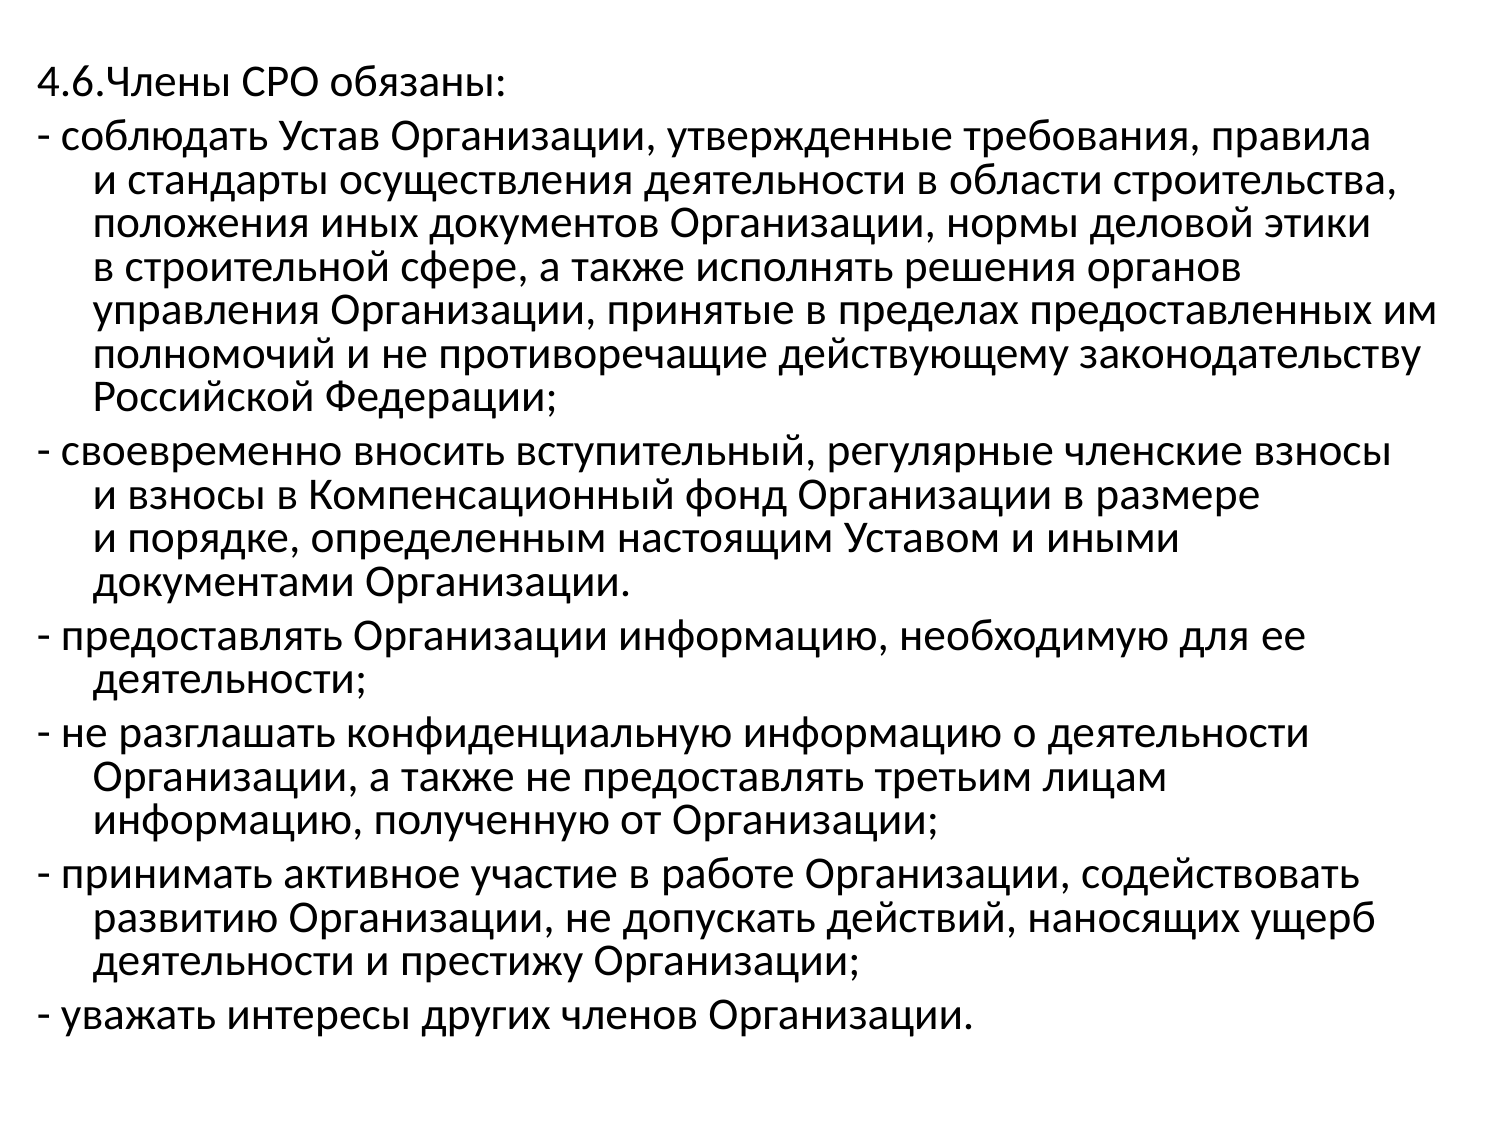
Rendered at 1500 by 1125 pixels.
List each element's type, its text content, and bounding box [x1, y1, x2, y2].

list 4.6.Члены СРО обязаны: - соблюдать Устав Организации, утвержденные требования, правила и стандарты осуществления деятельности в области строительства, положения иных документов Организации, нормы деловой этики в строительной сфере, а также исполнять решения органов управления Организации, принятые в пределах предоставленных им полномочий и не противоречащие действующему законодательству Российской Федерации; - своевременно вносить вступительный, регулярные членские взносы и взносы в Компенсационный фонд Организации в размере и порядке, определенным настоящим Уставом и иными документами Организации. - предоставлять Организации информацию, необходимую для ее деятельности; - не разглашать конфиденциальную информацию о деятельности Организации, а также не предоставлять третьим лицам информацию, полученную от Организации; - принимать активное участие в работе Организации, содействовать развитию Организации, не допускать действий, наносящих ущерб деятельности и престижу Организации; - уважать интересы других членов Организации. [28, 54, 1448, 1095]
